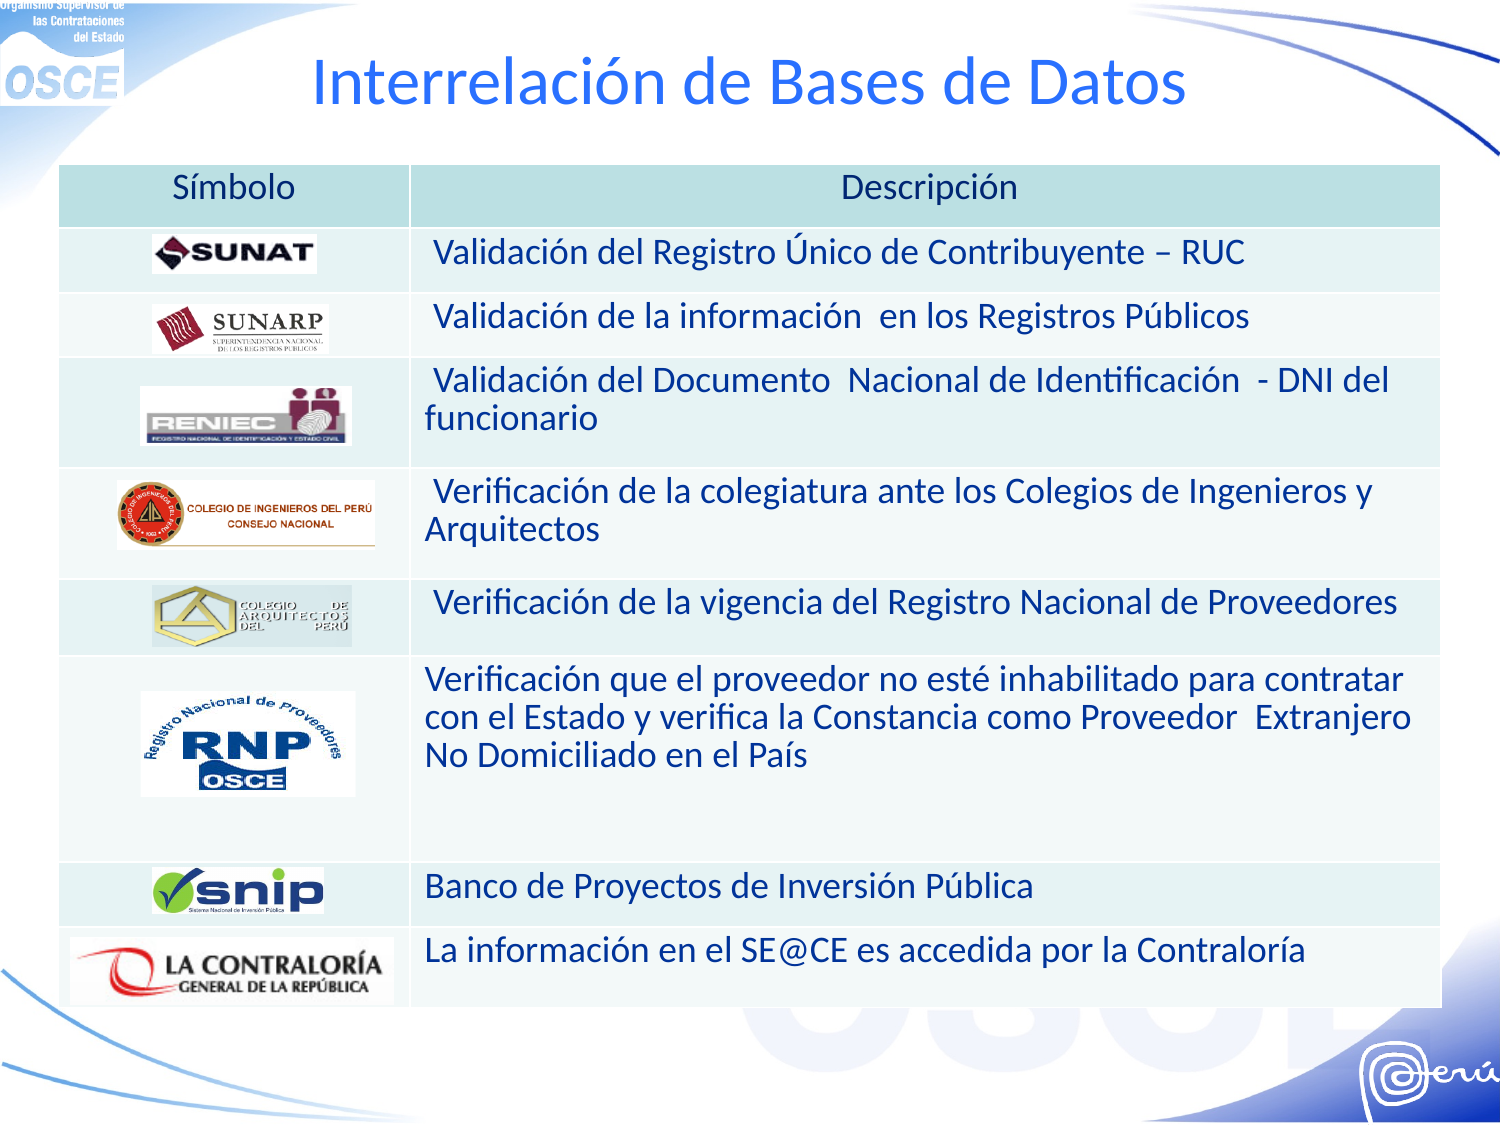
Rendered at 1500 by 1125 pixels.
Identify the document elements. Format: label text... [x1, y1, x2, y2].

table_cell [59, 229, 409, 292]
table_header Descripción [411, 165, 1440, 227]
table_cell [59, 657, 409, 861]
table_cell Validación de la información en los Registros Públicos [411, 294, 1440, 356]
picture [0, 0, 1500, 1125]
table_cell Verificación que el proveedor no esté inhabilitado para contratar con el Estado y verifica la Constancia como Proveedor Extranjero No Domiciliado en el País [411, 657, 1440, 861]
table_cell Validación del Documento Nacional de Identificación - DNI del funcionario [411, 358, 1440, 467]
table_cell Validación del Registro Único de Contribuyente – RUC [411, 229, 1440, 292]
title Interrelación de Bases de Datos [74, 44, 1426, 130]
table_cell [59, 469, 409, 578]
table_cell Verificación de la vigencia del Registro Nacional de Proveedores [411, 580, 1440, 655]
table_cell [59, 580, 409, 655]
table_cell [59, 928, 409, 1007]
table_cell Banco de Proyectos de Inversión Pública [411, 863, 1440, 926]
table_cell Verificación de la colegiatura ante los Colegios de Ingenieros y Arquitectos [411, 469, 1440, 578]
table_cell [59, 358, 409, 467]
table_cell La información en el SE@CE es accedida por la Contraloría [411, 928, 1440, 1007]
table_header Símbolo [59, 165, 409, 227]
table_cell [59, 294, 409, 356]
table_cell [59, 863, 409, 926]
